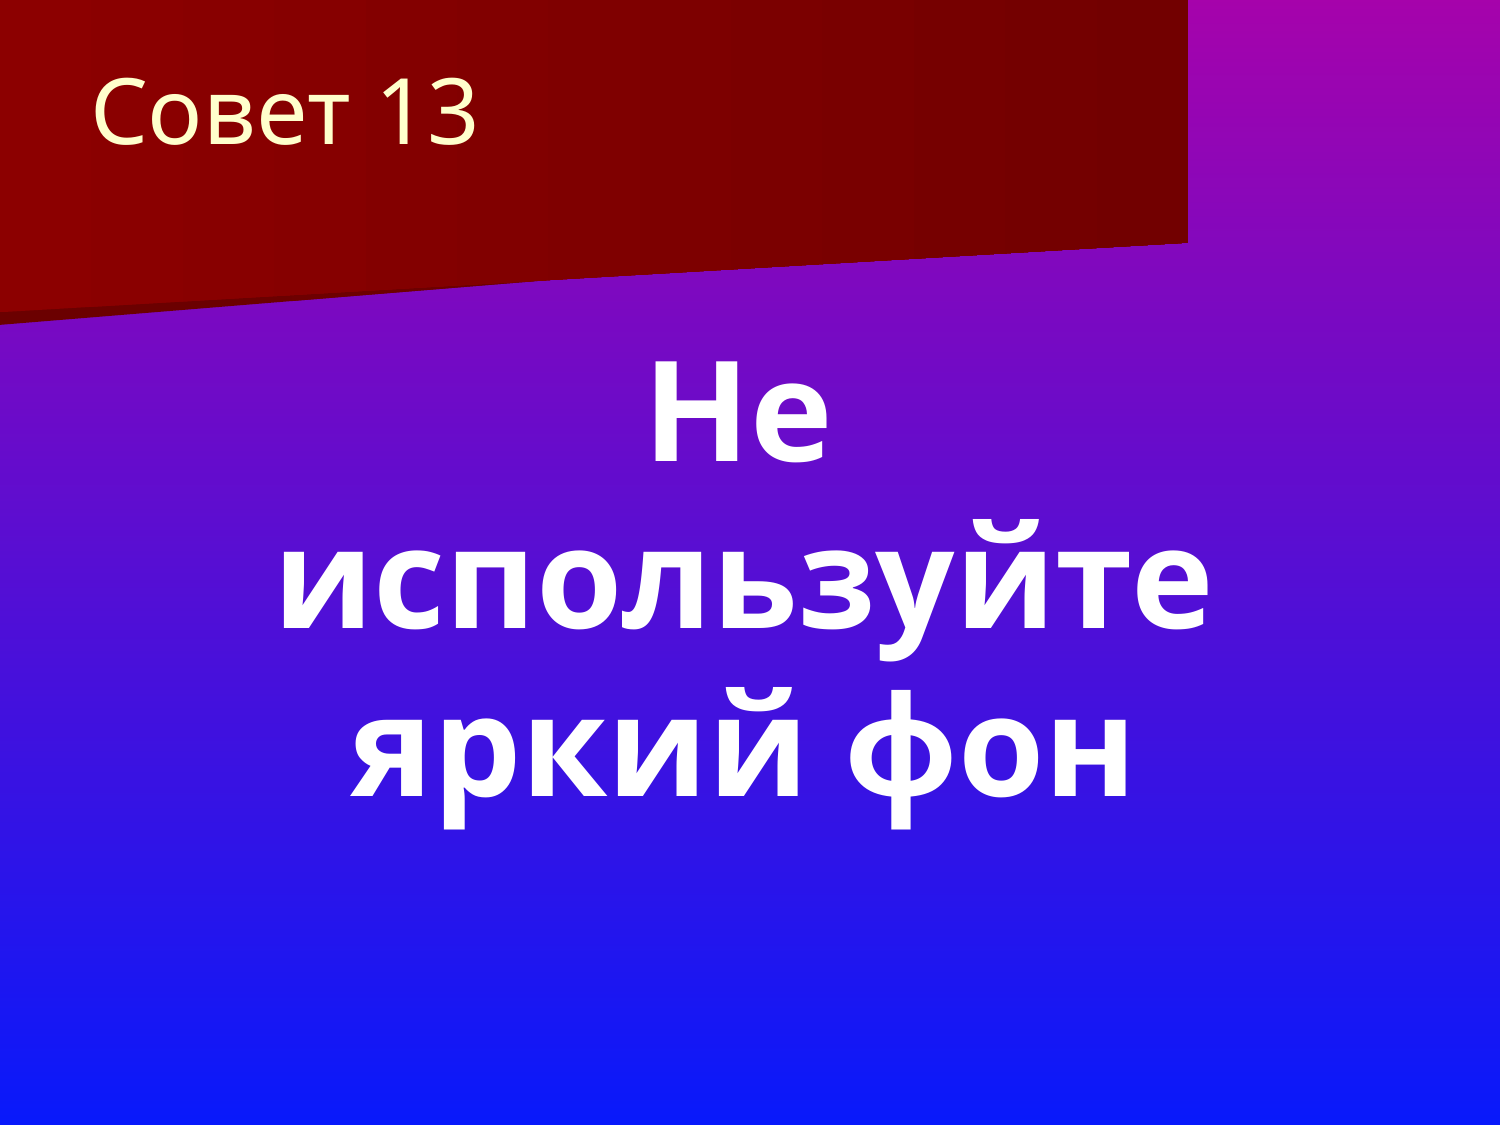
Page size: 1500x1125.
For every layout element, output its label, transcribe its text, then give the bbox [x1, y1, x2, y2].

list Не используйте яркий фон [229, 314, 1247, 642]
title Совет 13 [74, 44, 1426, 233]
